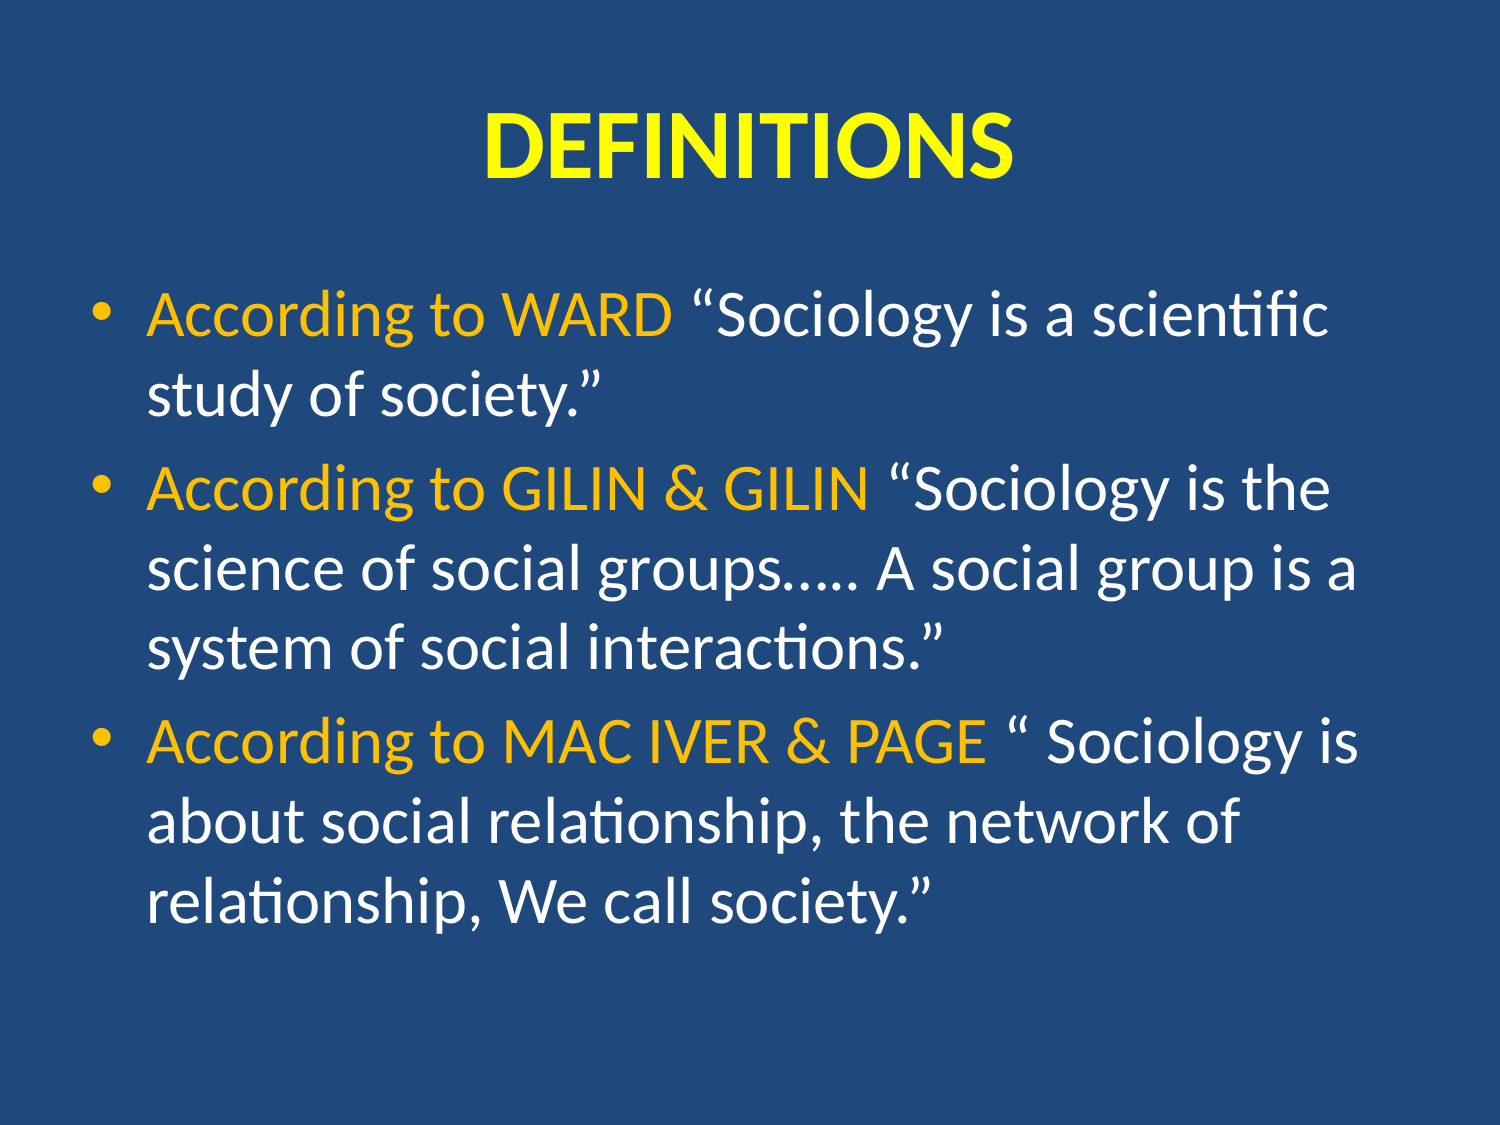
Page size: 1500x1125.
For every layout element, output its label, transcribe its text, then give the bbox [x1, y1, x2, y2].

title DEFINITIONS [75, 45, 1425, 233]
list According to WARD “Sociology is a scientific study of society.” According to GILIN & GILIN “Sociology is the science of social groups….. A social group is a system of social interactions.” According to MAC IVER & PAGE “ Sociology is about social relationship, the network of relationship, We call society.” [75, 262, 1425, 1005]
